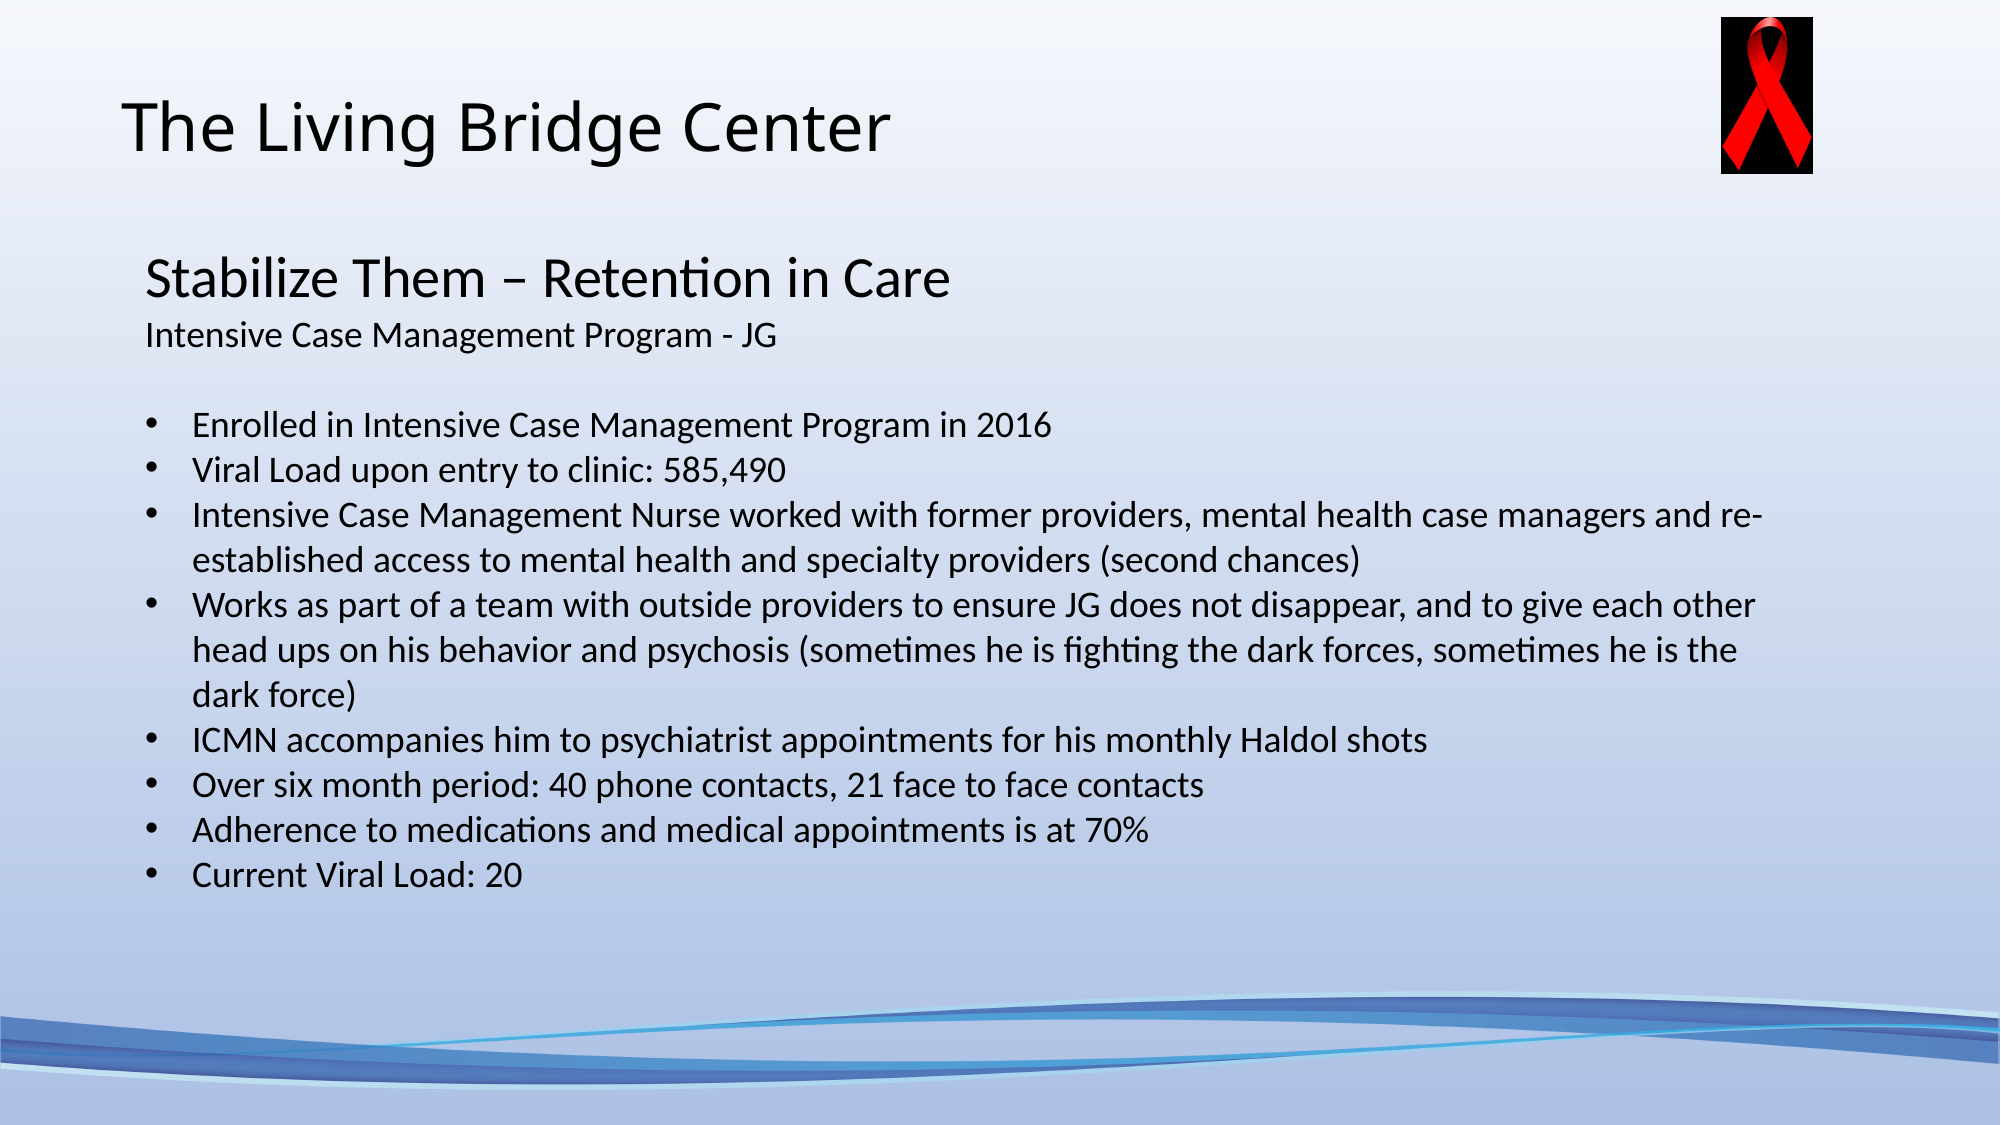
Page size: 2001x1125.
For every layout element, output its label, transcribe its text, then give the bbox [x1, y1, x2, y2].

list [1721, 17, 1813, 174]
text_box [0, 991, 2000, 1090]
title The Living Bridge Center [106, 74, 1649, 186]
text_box Stabilize Them – Retention in Care Intensive Case Management Program - JG Enrolled in Intensive Case Management Program in 2016 Viral Load upon entry to clinic: 585,490 Intensive Case Management Nurse worked with former providers, mental health case managers and re-established access to mental health and specialty providers (second chances) Works as part of a team with outside providers to ensure JG does not disappear, and to give each other head ups on his behavior and psychosis (sometimes he is fighting the dark forces, sometimes he is the dark force) ICMN accompanies him to psychiatrist appointments for his monthly Haldol shots Over six month period: 40 phone contacts, 21 face to face contacts Adherence to medications and medical appointments is at 70% Current Viral Load: 20 [130, 232, 1790, 902]
